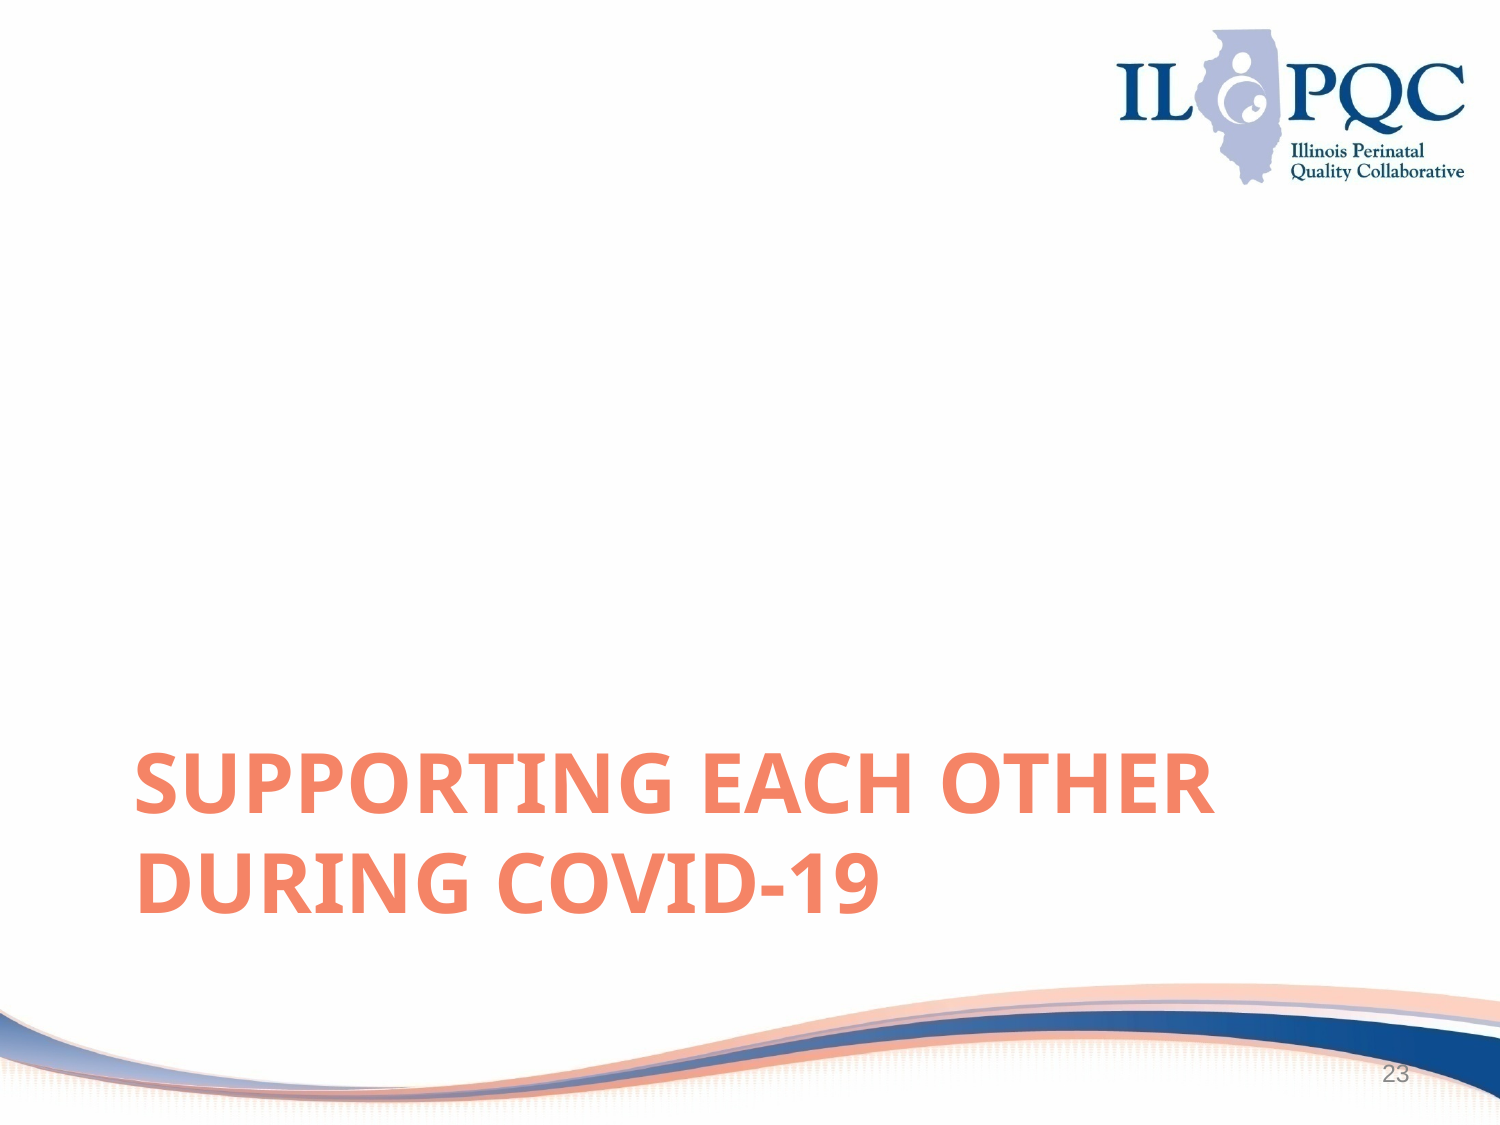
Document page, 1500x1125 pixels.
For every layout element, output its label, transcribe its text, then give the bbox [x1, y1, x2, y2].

slide_number 23 [1074, 1042, 1425, 1103]
title Supporting each other during covid-19 [118, 722, 1394, 947]
picture [0, 0, 1500, 1125]
